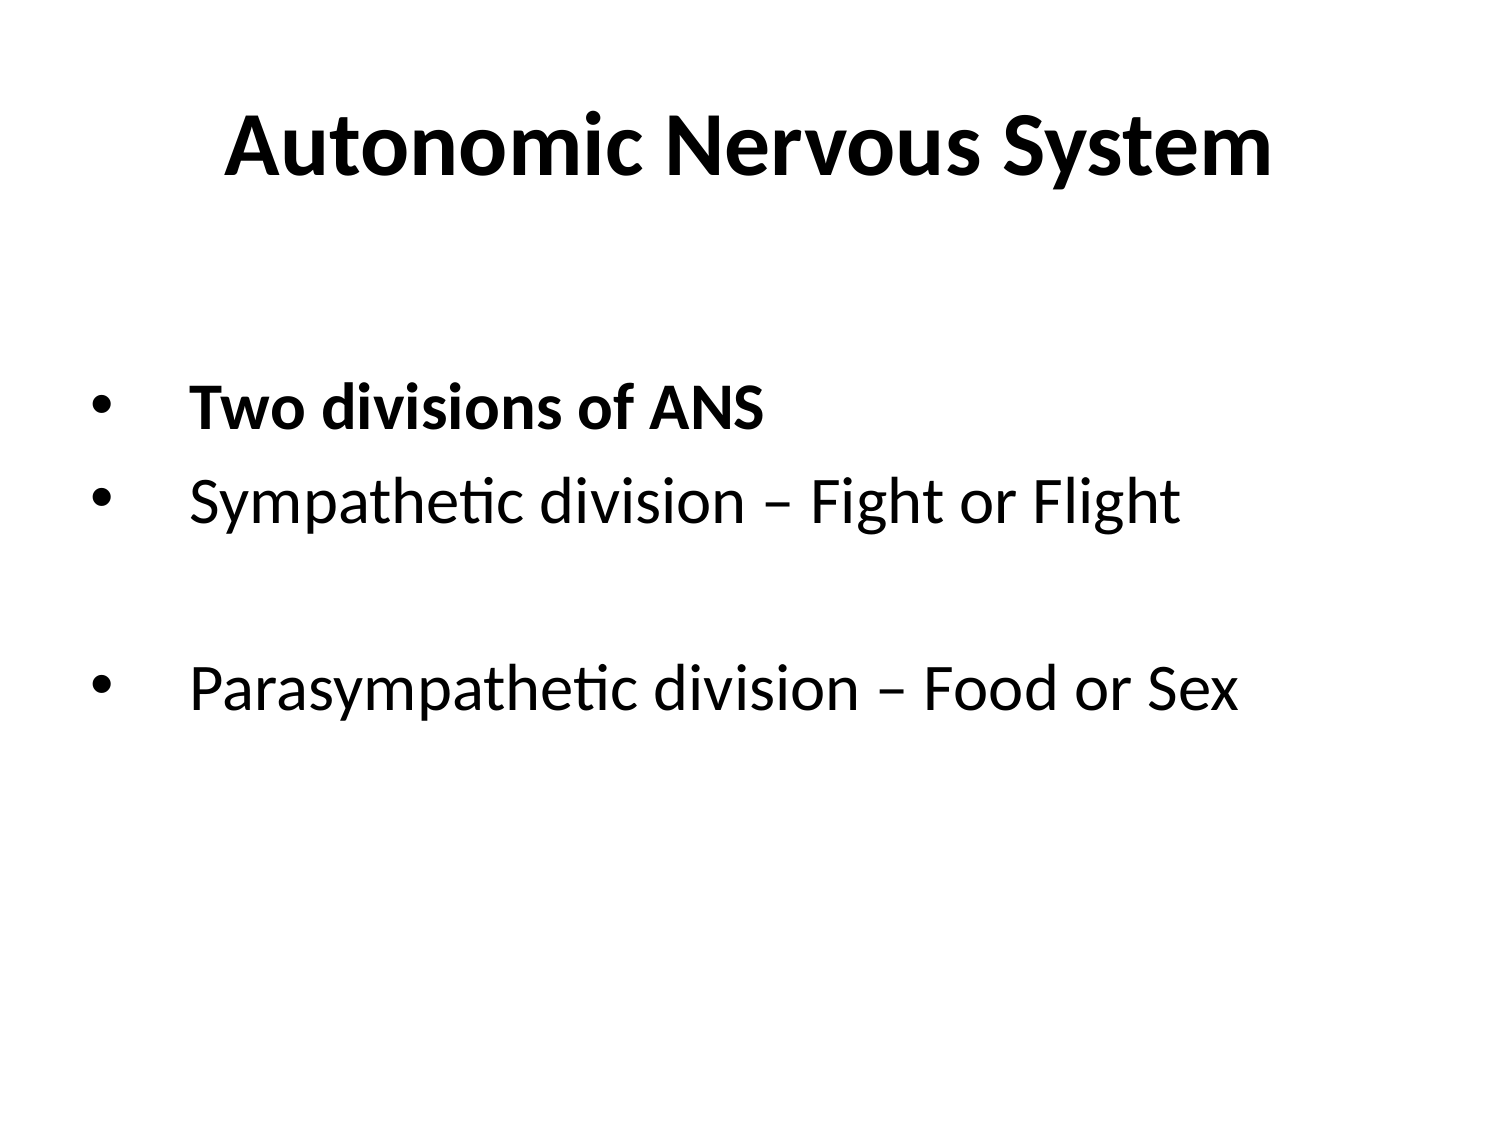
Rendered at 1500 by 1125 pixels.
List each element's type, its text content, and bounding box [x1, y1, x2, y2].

title Autonomic Nervous System [75, 45, 1425, 233]
list Two divisions of ANS Sympathetic division – Fight or Flight Parasympathetic division – Food or Sex [75, 262, 1425, 1005]
